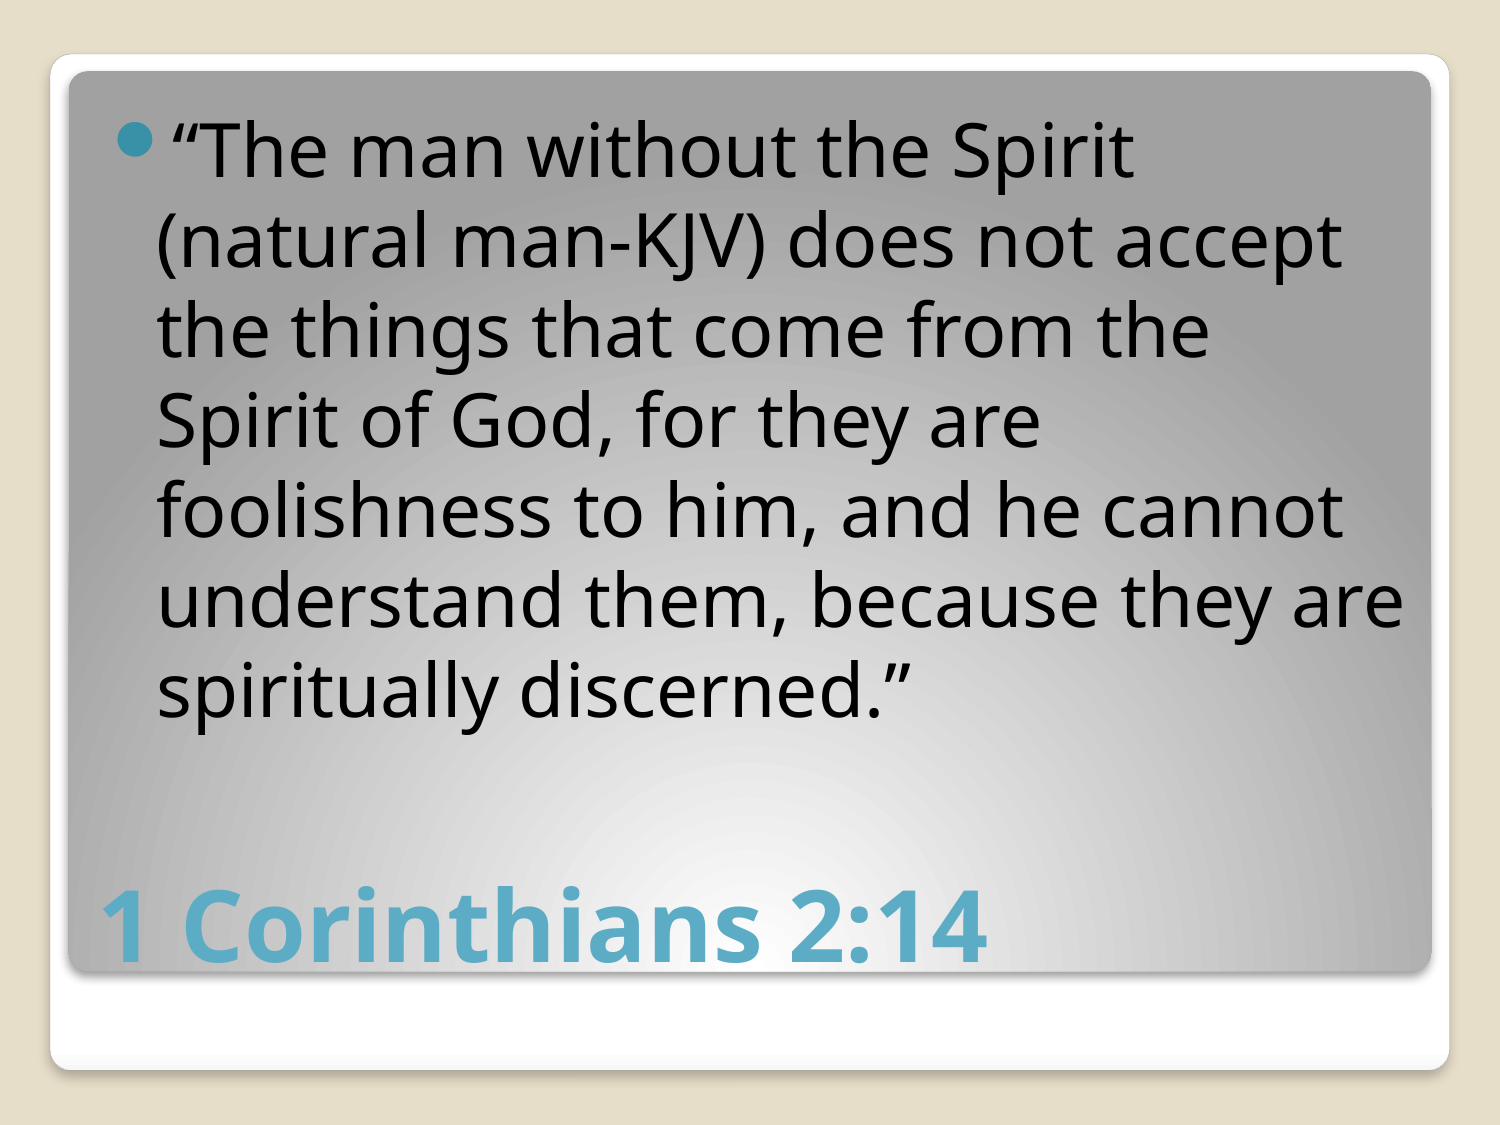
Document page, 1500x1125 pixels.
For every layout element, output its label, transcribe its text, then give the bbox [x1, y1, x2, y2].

list “The man without the Spirit (natural man-KJV) does not accept the things that come from the Spirit of God, for they are foolishness to him, and he cannot understand them, because they are spiritually discerned.” [82, 86, 1425, 774]
title 1 Corinthians 2:14 [82, 817, 1425, 990]
